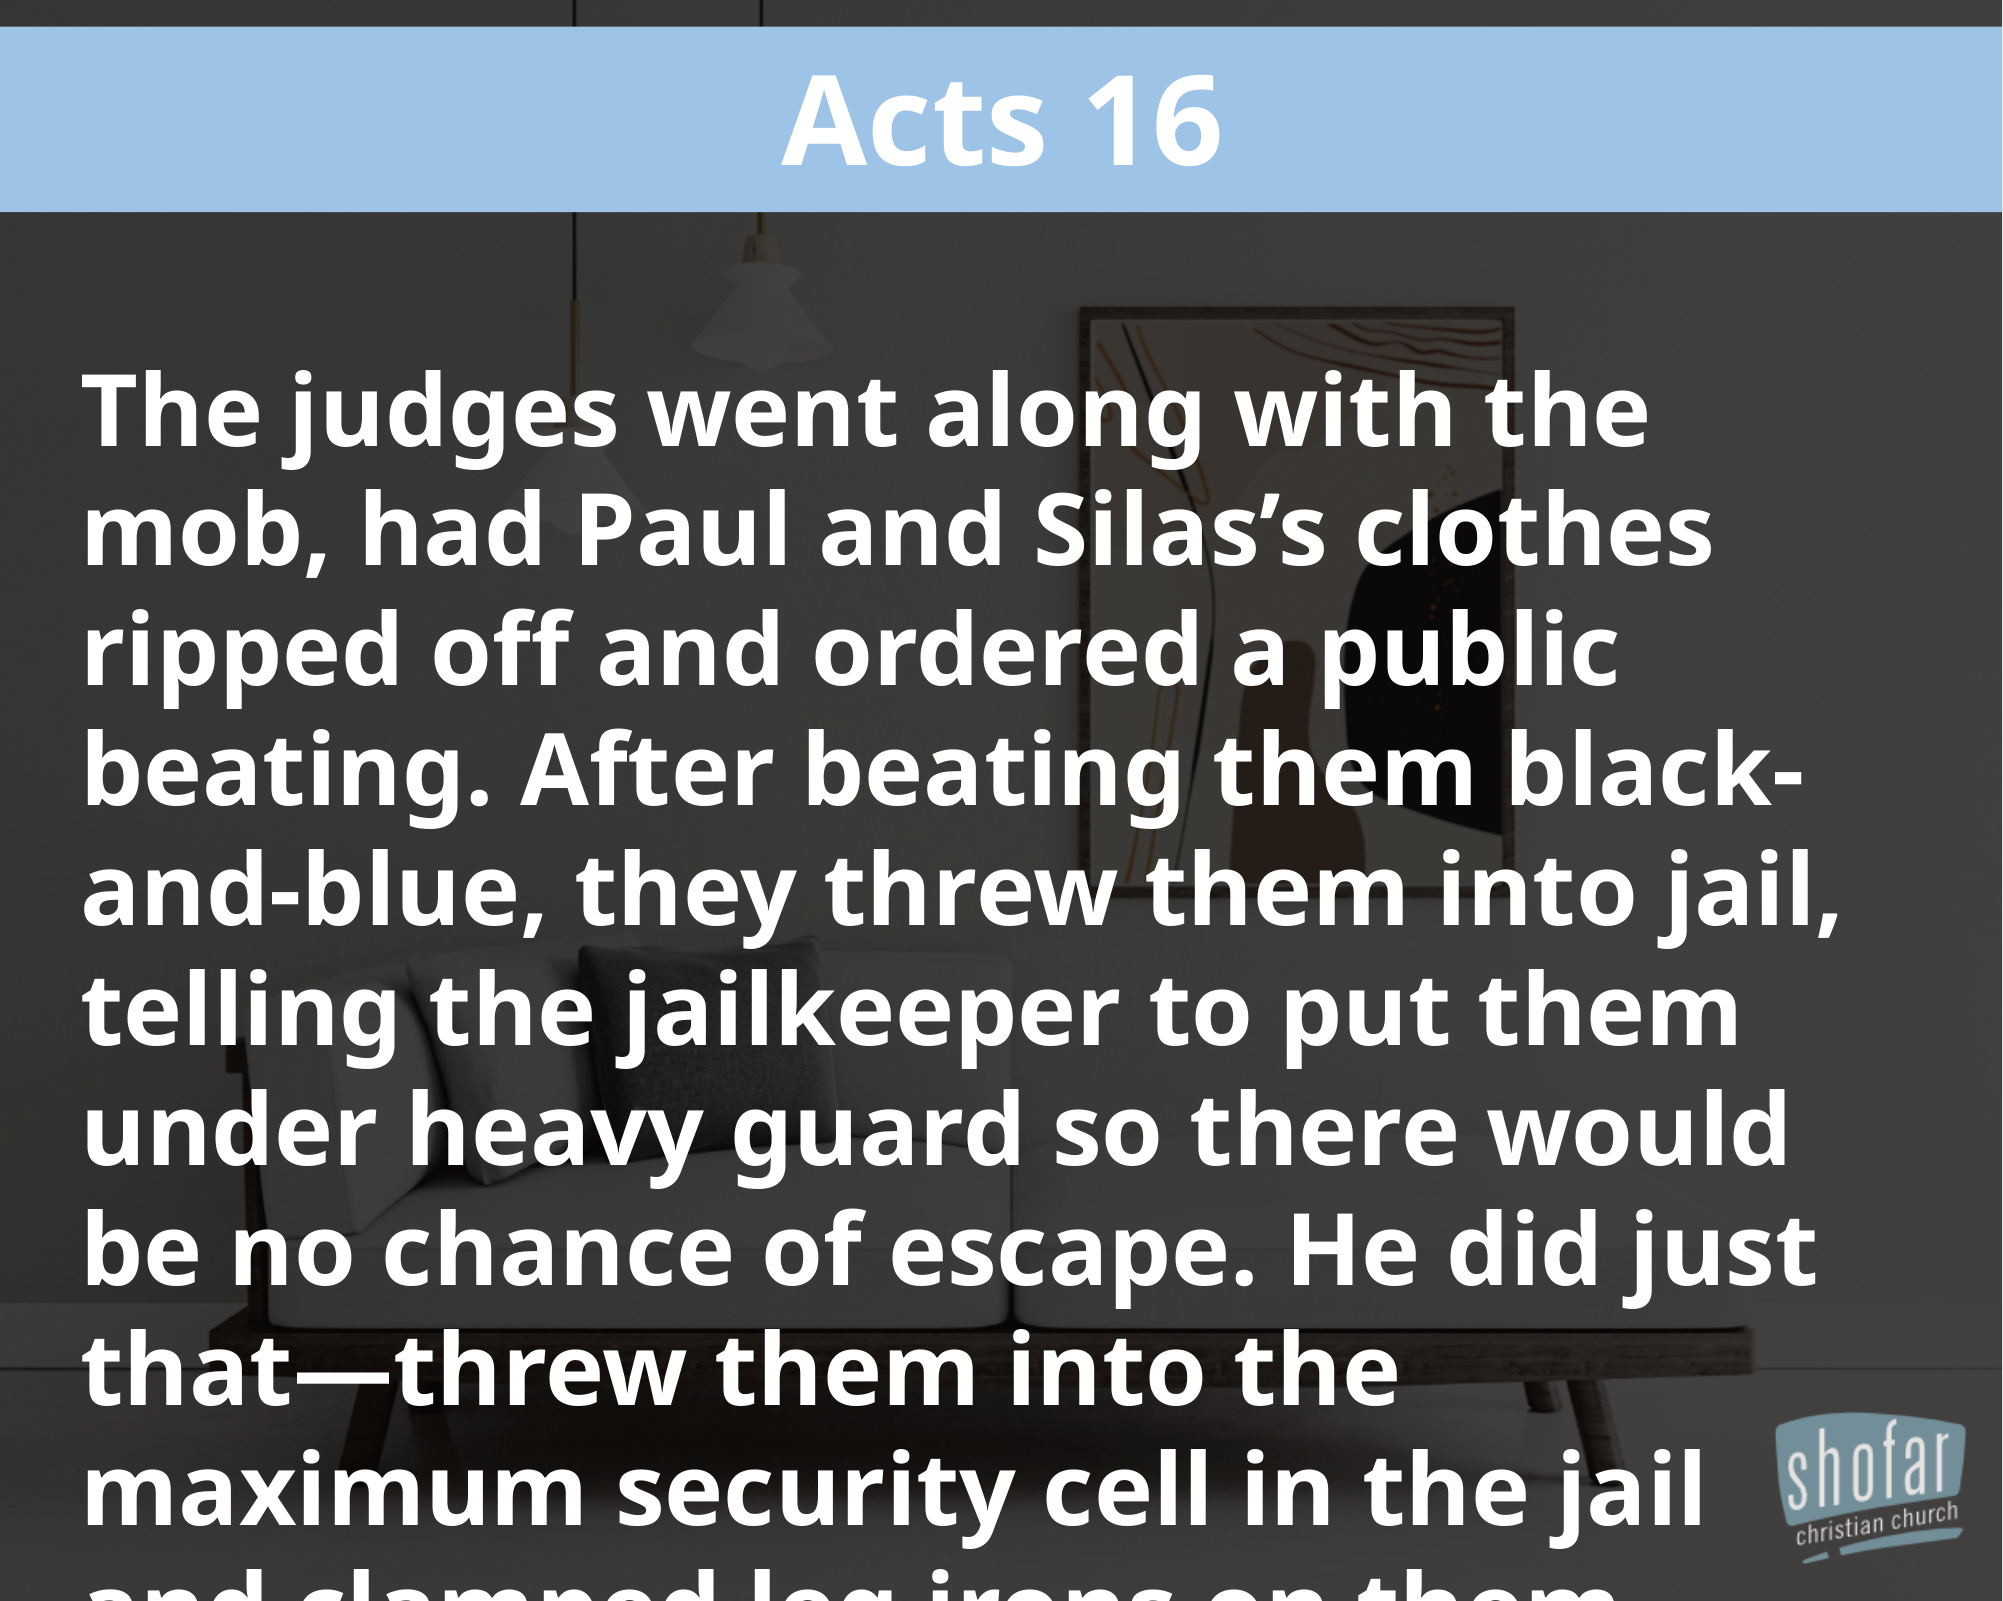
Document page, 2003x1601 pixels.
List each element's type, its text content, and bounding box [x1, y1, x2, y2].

text_box The judges went along with the mob, had Paul and Silas’s clothes ripped off and ordered a public beating. After beating them black-and-blue, they threw them into jail, telling the jailkeeper to put them under heavy guard so there would be no chance of escape. He did just that—threw them into the maximum security cell in the jail and clamped leg irons on them. [70, 338, 1904, 1601]
text_box Acts 16 [0, 0, 2003, 300]
picture [0, 300, 2003, 1601]
